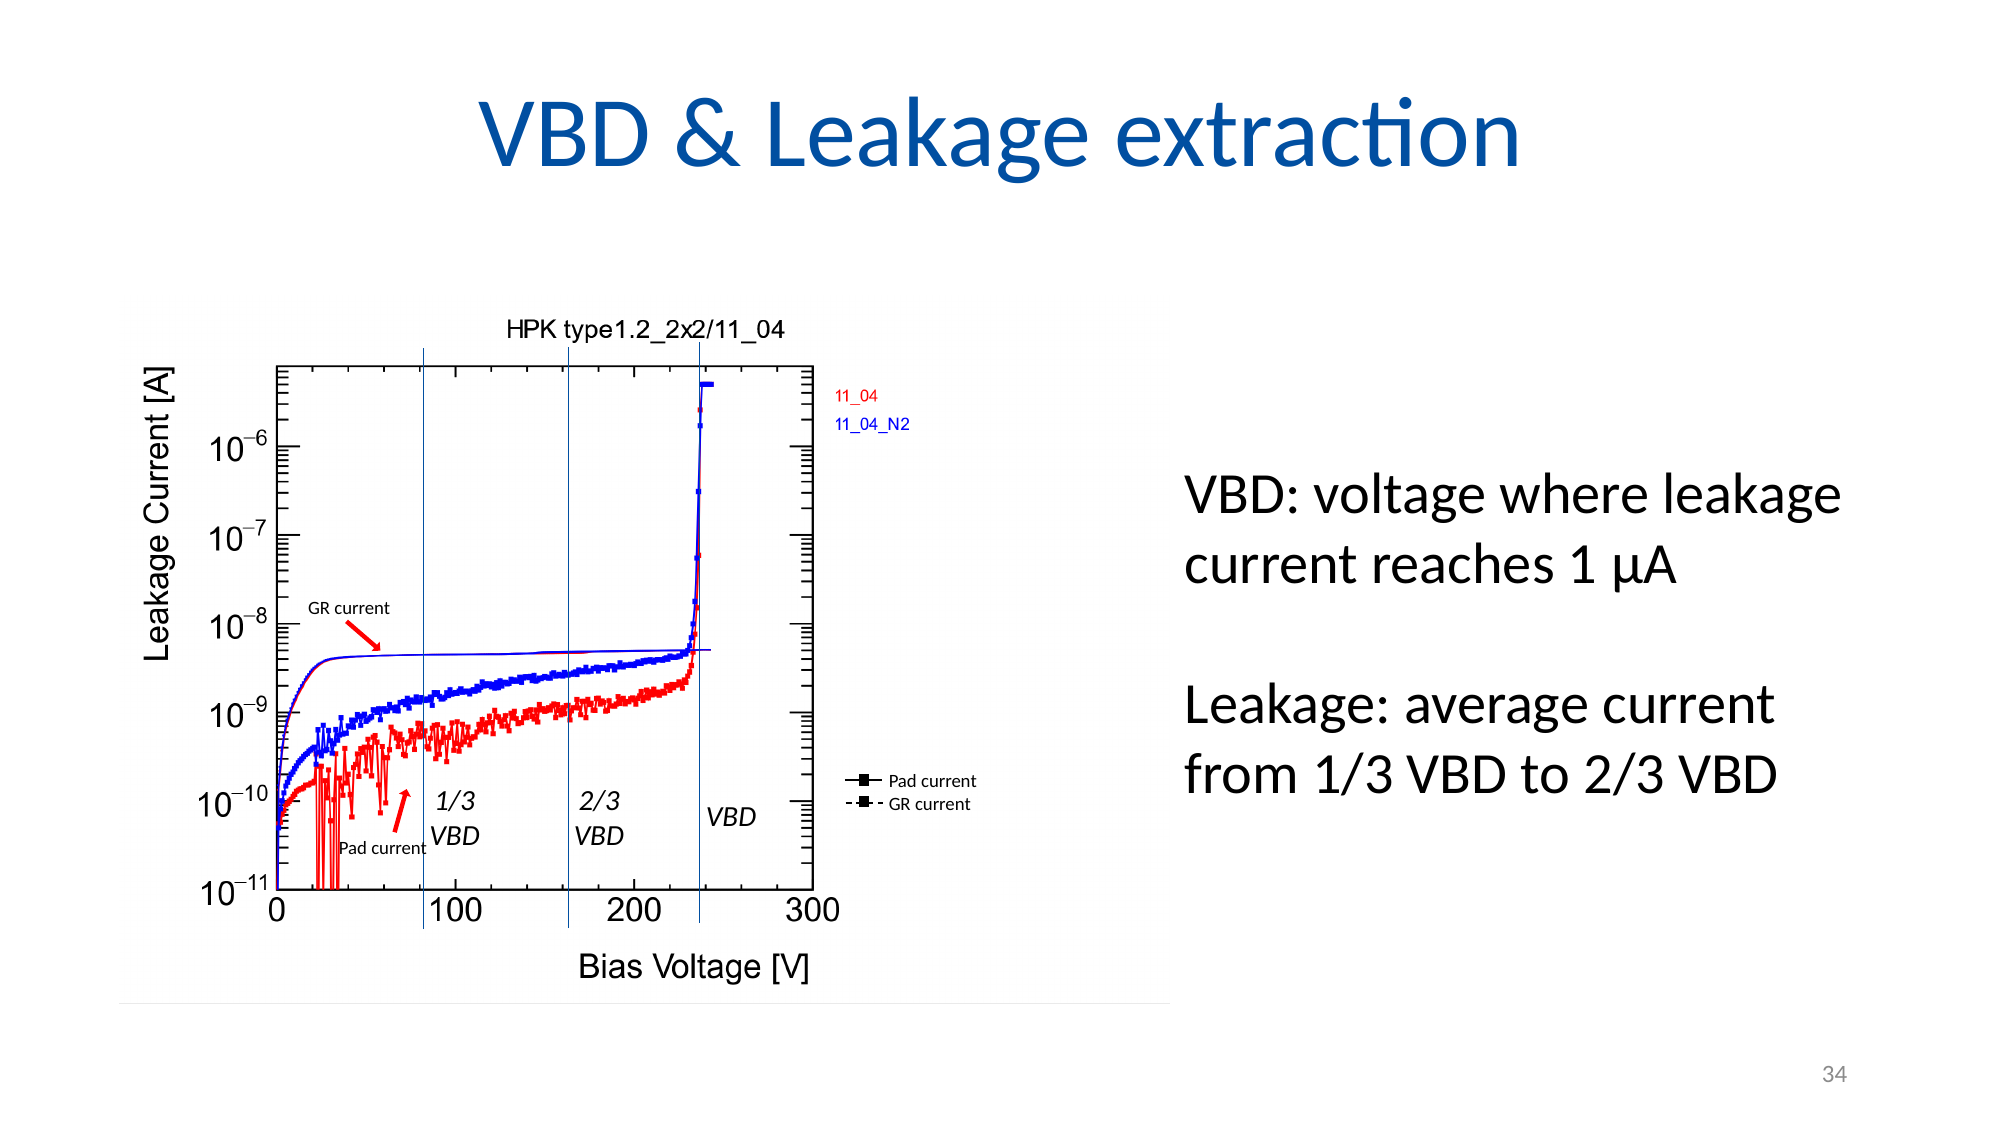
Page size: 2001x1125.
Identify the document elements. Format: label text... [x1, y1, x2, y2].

slide_number 34 [1412, 1042, 1863, 1103]
picture [118, 295, 1170, 1004]
text_box VBD: voltage where leakage current reaches 1 μA Leakage: average current from 1/3 VBD to 2/3 VBD [1170, 447, 1904, 813]
text_box VBD & Leakage extraction [463, 59, 1539, 194]
